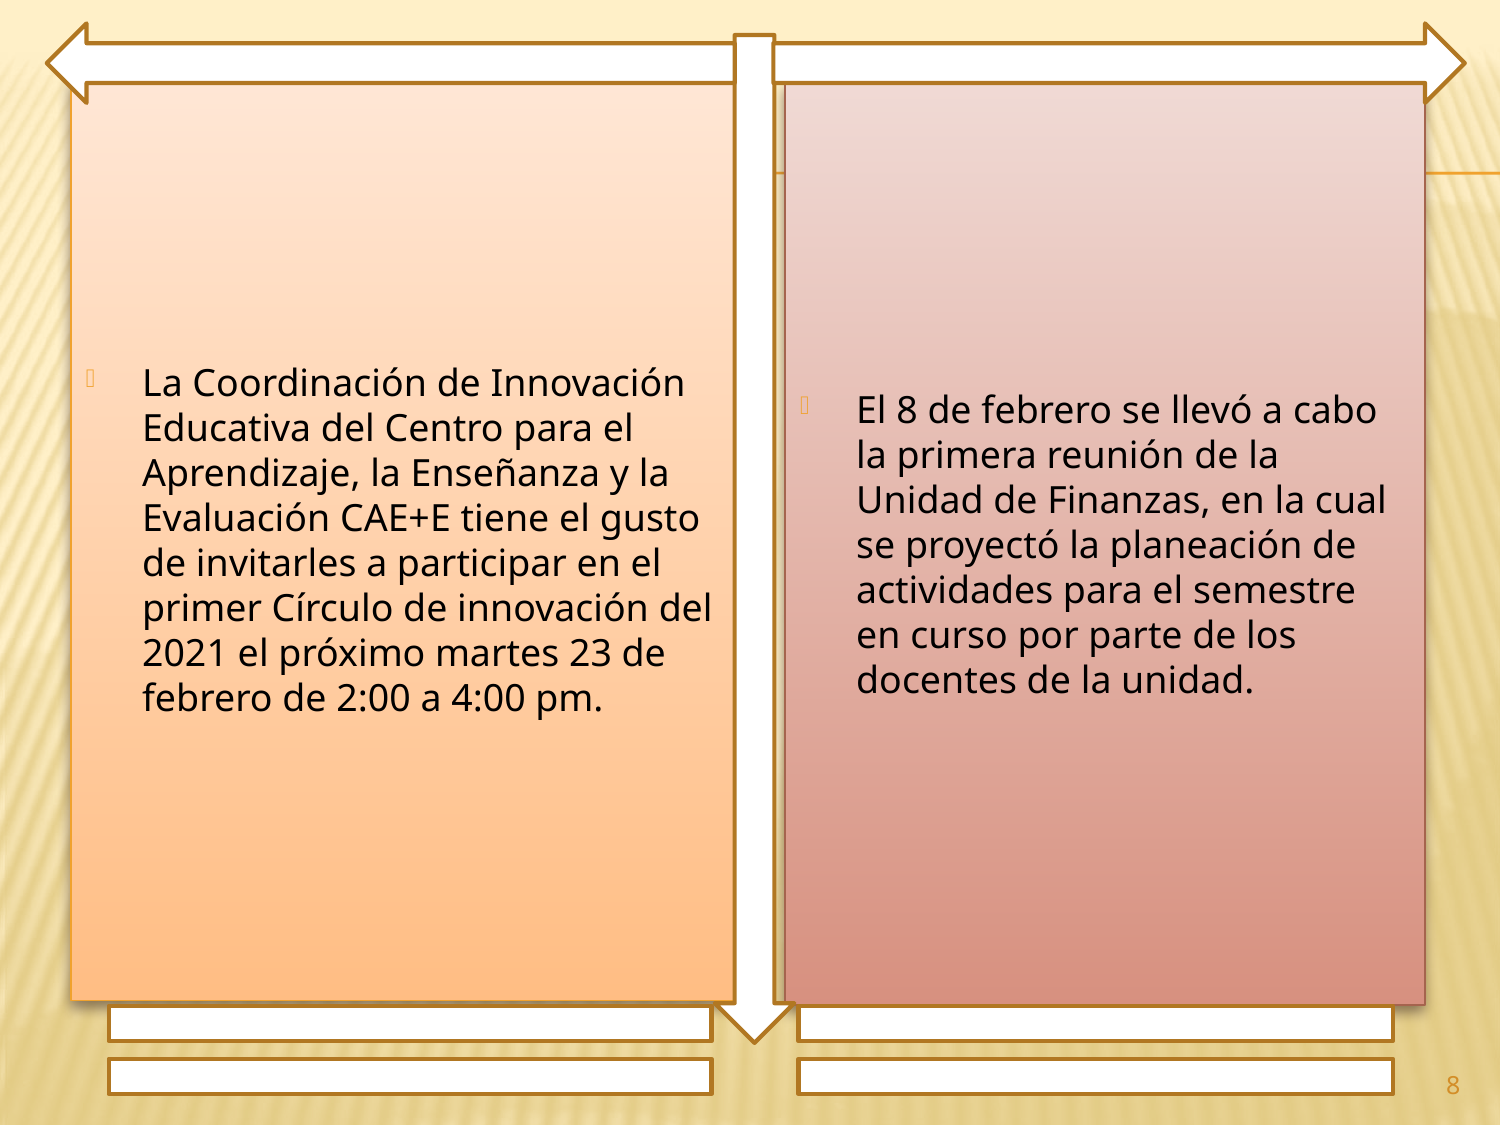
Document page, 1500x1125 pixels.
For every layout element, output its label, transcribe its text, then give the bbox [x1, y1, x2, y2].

text_box [796, 1057, 1395, 1096]
slide_number 8 [1350, 1062, 1475, 1103]
text_box [44, 21, 737, 105]
list La Coordinación de Innovación Educativa del Centro para el Aprendizaje, la Enseñanza y la Evaluación CAE+E tiene el gusto de invitarles a participar en el primer Círculo de innovación del 2021 el próximo martes 23 de febrero de 2:00 a 4:00 pm. [70, 86, 732, 1001]
text_box [107, 1004, 714, 1043]
text_box [771, 21, 1467, 105]
text_box [796, 1004, 1395, 1043]
list El 8 de febrero se llevó a cabo la primera reunión de la Unidad de Finanzas, en la cual se proyectó la planeación de actividades para el semestre en curso por parte de los docentes de la unidad. [784, 86, 1426, 1006]
text_box [107, 1057, 714, 1096]
text_box [712, 32, 797, 1046]
